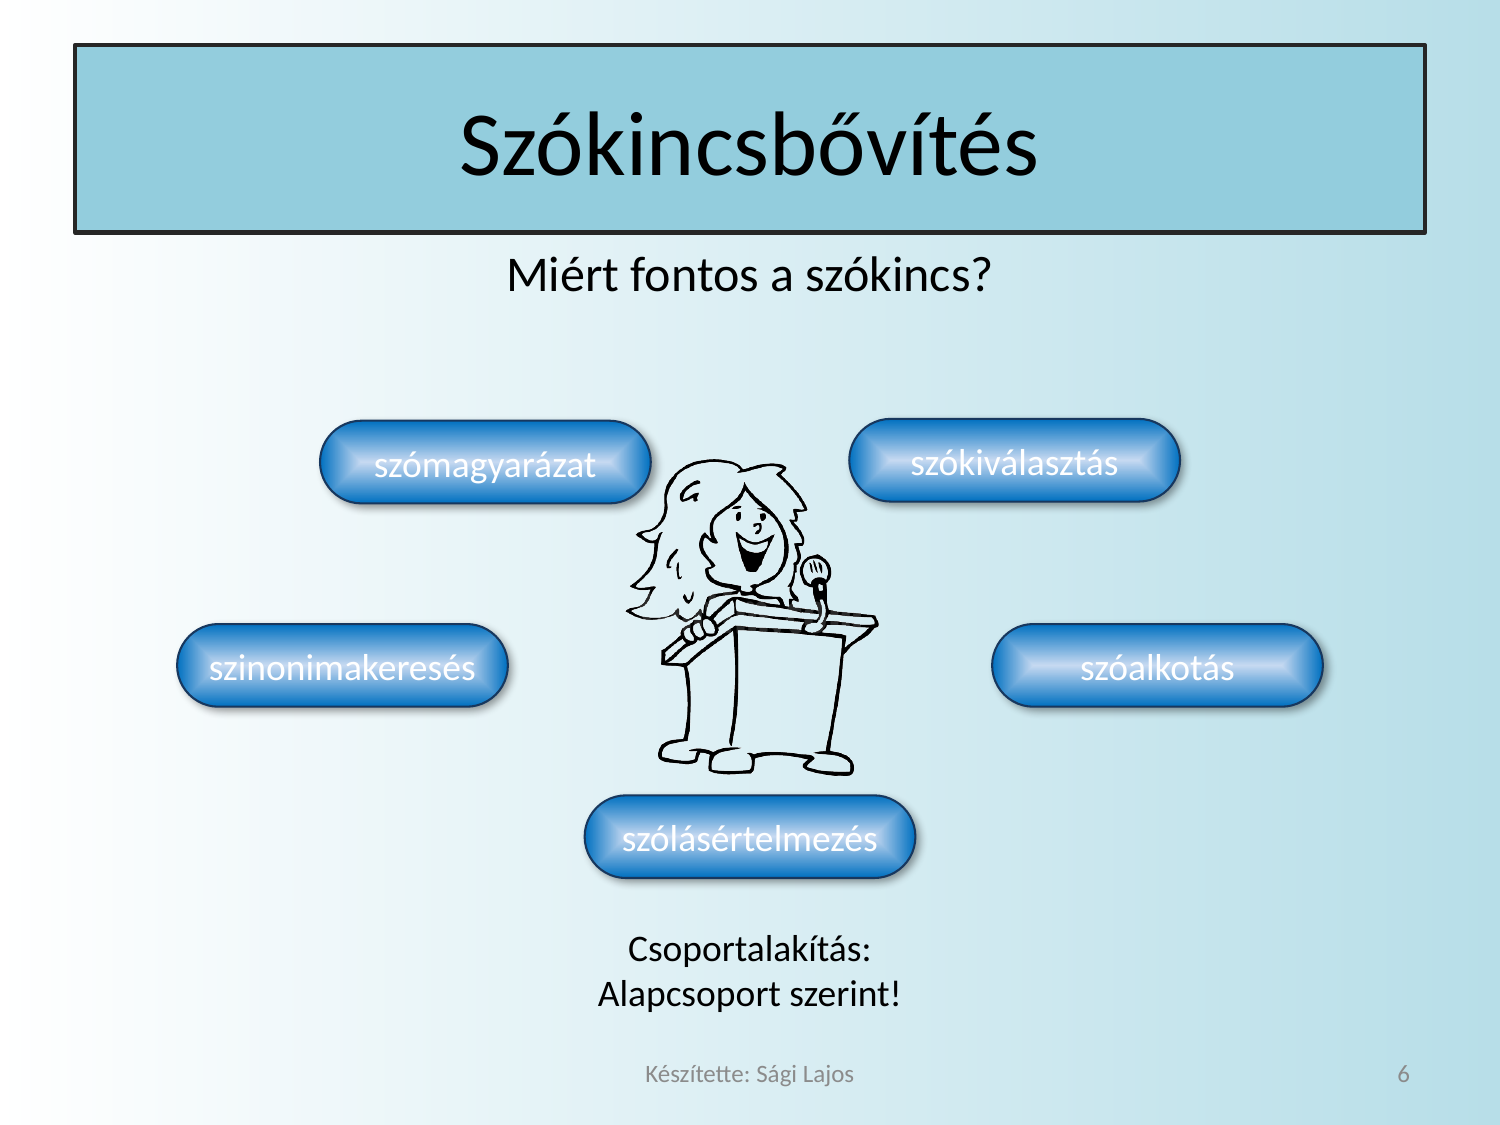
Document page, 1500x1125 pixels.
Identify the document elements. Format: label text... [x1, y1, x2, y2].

text_box szómagyarázat [317, 418, 648, 506]
text_box Miért fontos a szókincs? [348, 234, 1152, 309]
text_box Csoportalakítás: Alapcsoport szerint! [392, 916, 1108, 1022]
text_box szóalkotás [990, 621, 1325, 709]
picture [616, 444, 884, 781]
title Szókincsbővítés [73, 43, 1427, 235]
slide_number 6 [1074, 1042, 1425, 1103]
text_box szinonimakeresés [175, 621, 510, 709]
text_box szókiválasztás [851, 416, 1183, 504]
footer Készítette: Sági Lajos [512, 1042, 988, 1103]
text_box szólásértelmezés [582, 793, 918, 881]
